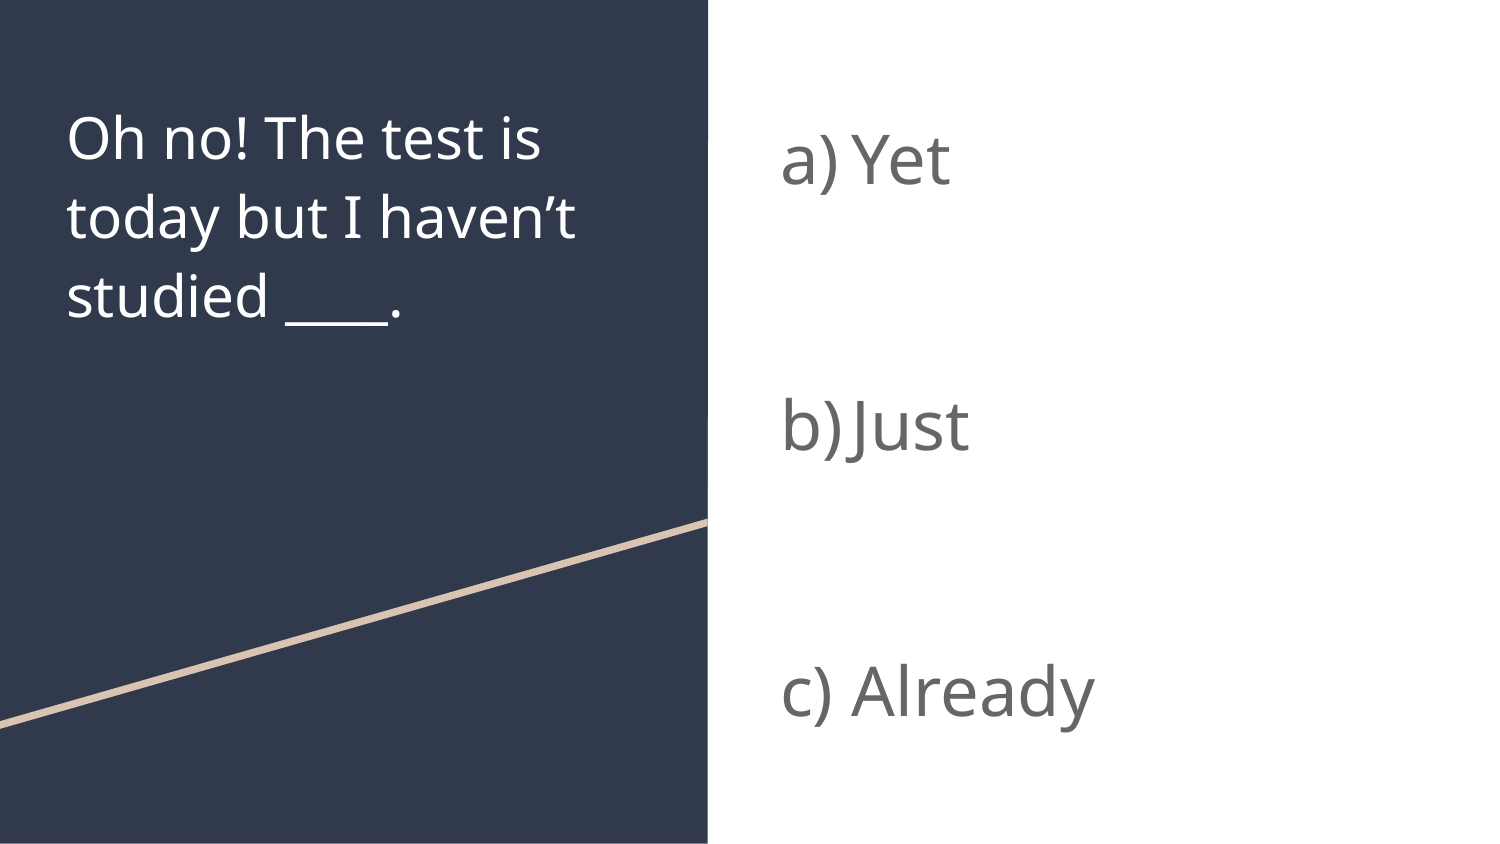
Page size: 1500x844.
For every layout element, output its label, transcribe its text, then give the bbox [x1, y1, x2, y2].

list Yet Just Already [761, 82, 1446, 755]
title Oh no! The test is today but I haven’t studied ____. [51, 82, 660, 494]
